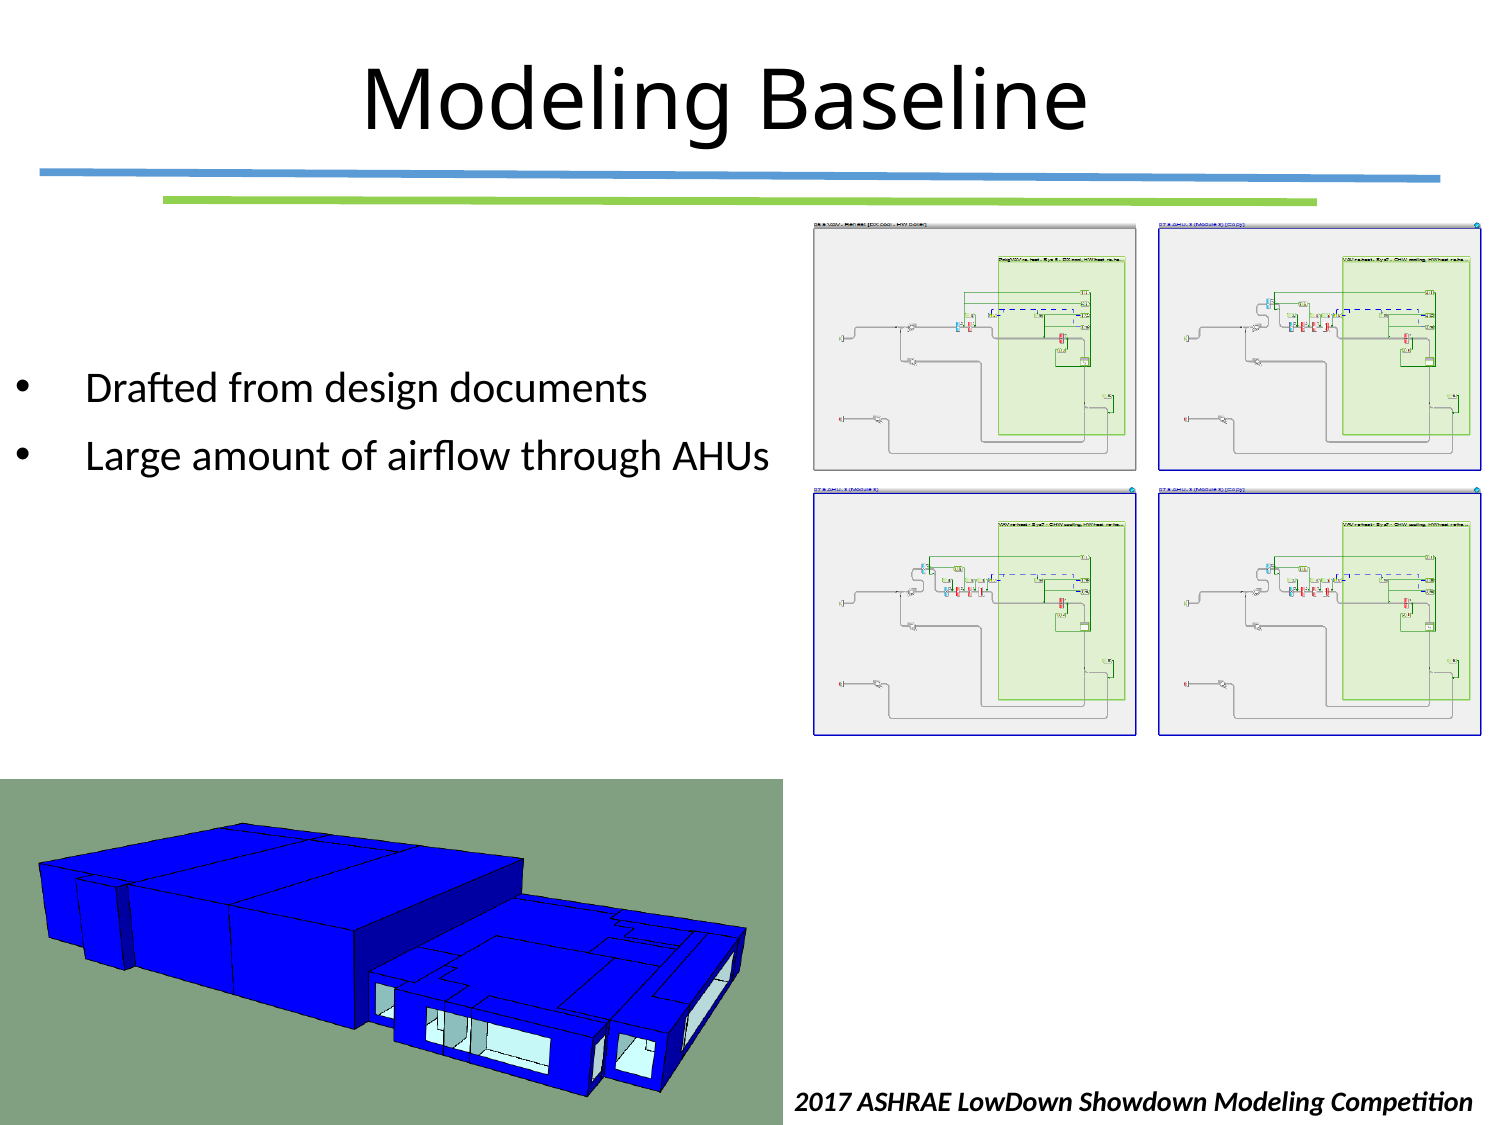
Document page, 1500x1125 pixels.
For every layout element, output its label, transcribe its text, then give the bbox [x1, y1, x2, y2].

text_box 2017 ASHRAE LowDown Showdown Modeling Competition [783, 1075, 1500, 1125]
title Modeling Baseline [199, 2, 1253, 155]
picture [0, 779, 783, 1125]
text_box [39, 172, 1441, 179]
picture [792, 210, 1500, 757]
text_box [163, 199, 1317, 203]
subtitle Drafted from design documents Large amount of airflow through AHUs [0, 356, 1125, 917]
